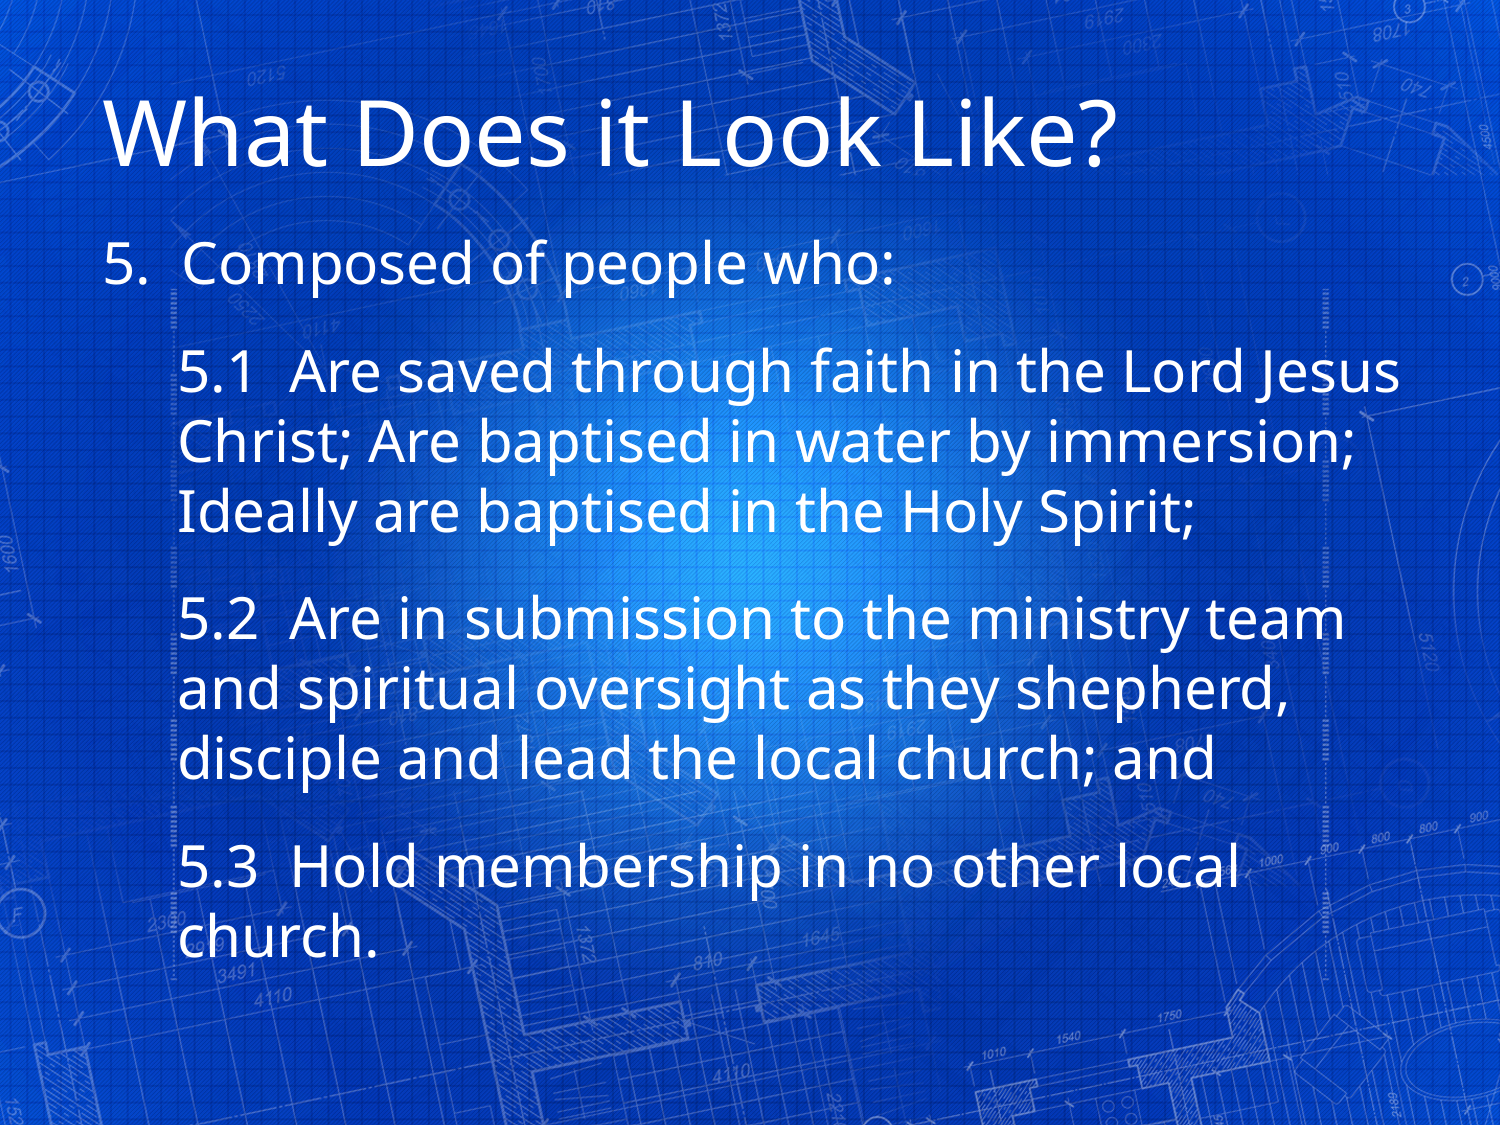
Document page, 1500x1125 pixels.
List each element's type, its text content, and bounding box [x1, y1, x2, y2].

picture [0, 0, 1500, 1125]
text_box 5. Composed of people who: 5.1 Are saved through faith in the Lord Jesus Christ; Are baptised in water by immersion; Ideally are baptised in the Holy Spirit; 5.2 Are in submission to the ministry team and spiritual oversight as they shepherd, disciple and lead the local church; and 5.3 Hold membership in no other local church. [87, 219, 1418, 1125]
text_box What Does it Look Like? [87, 67, 1371, 192]
